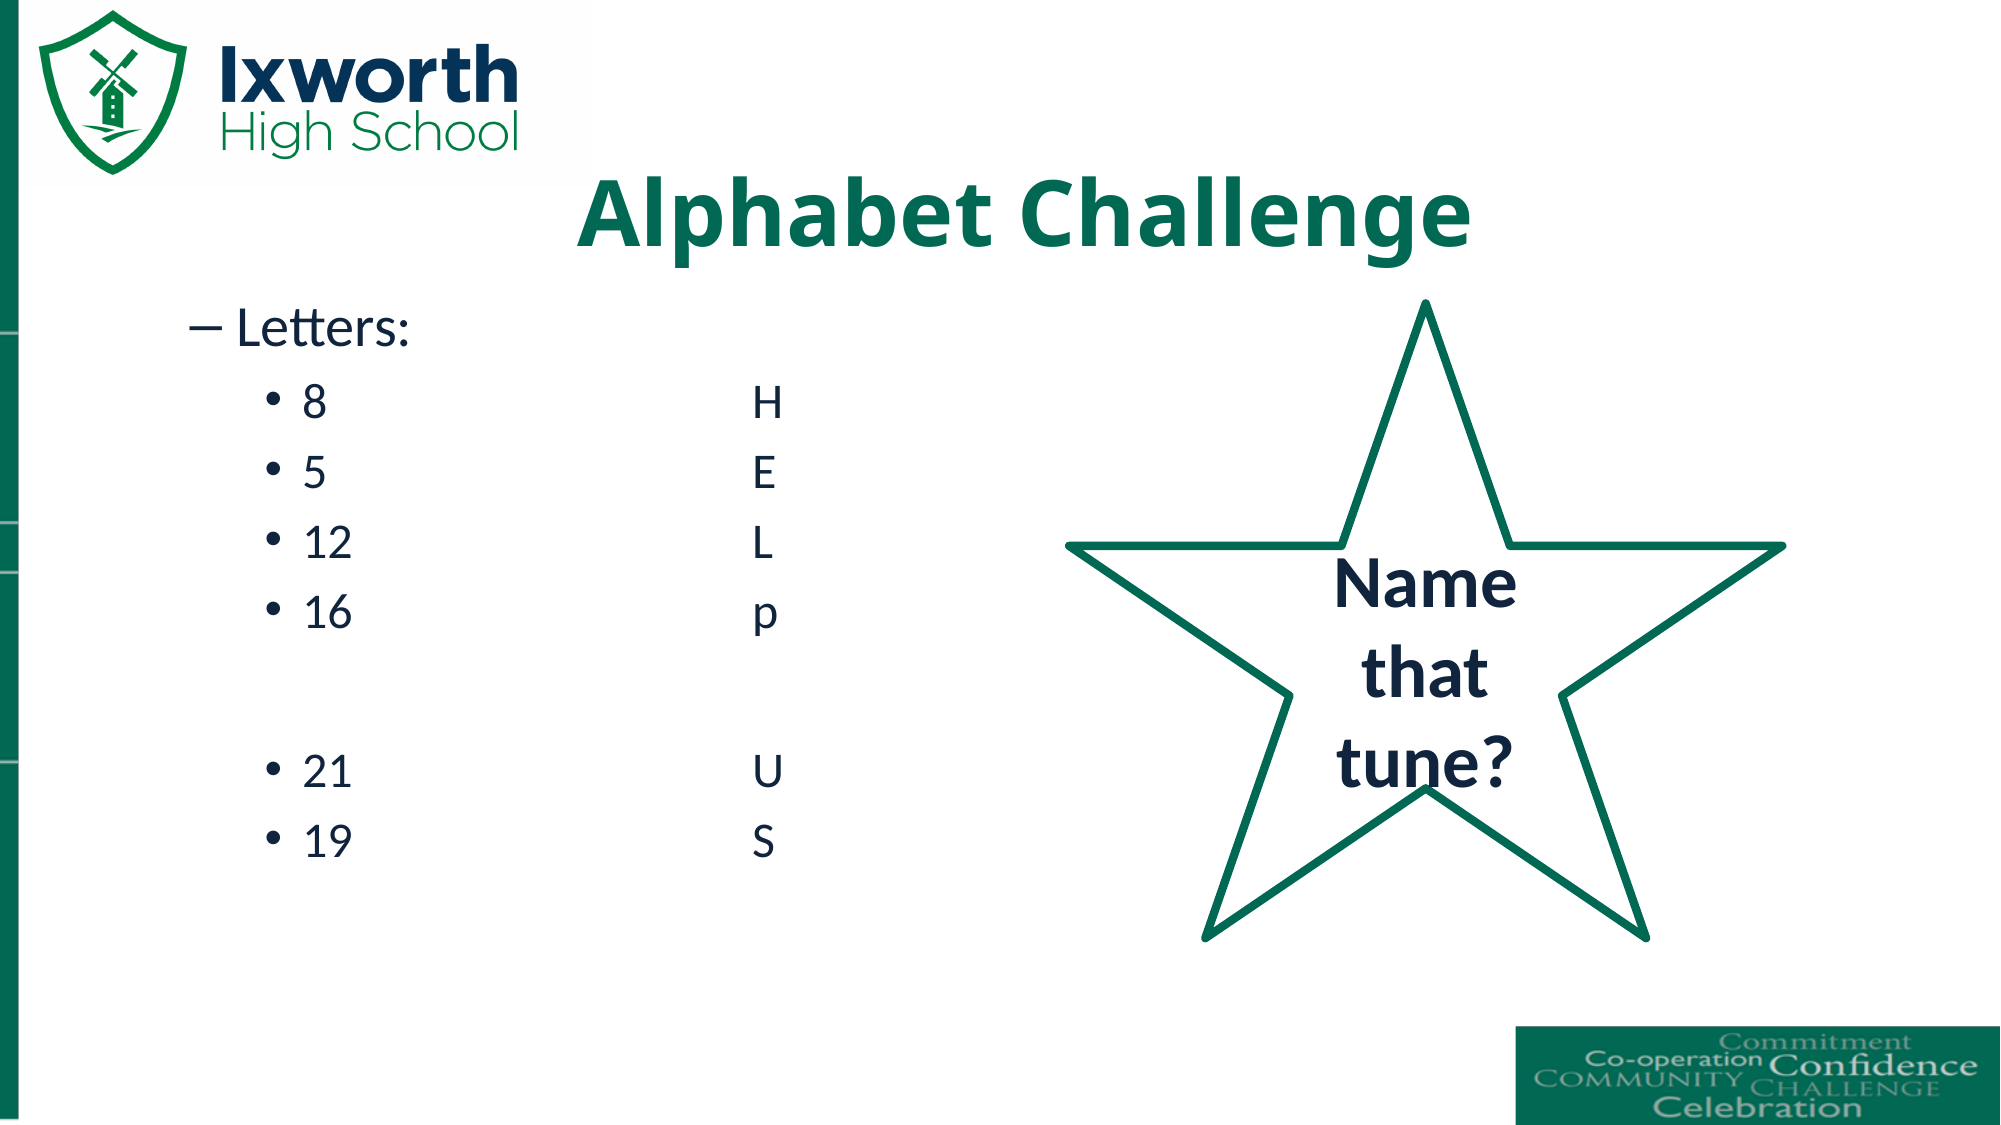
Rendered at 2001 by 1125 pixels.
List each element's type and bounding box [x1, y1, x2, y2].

text_box [0, 0, 2000, 1125]
